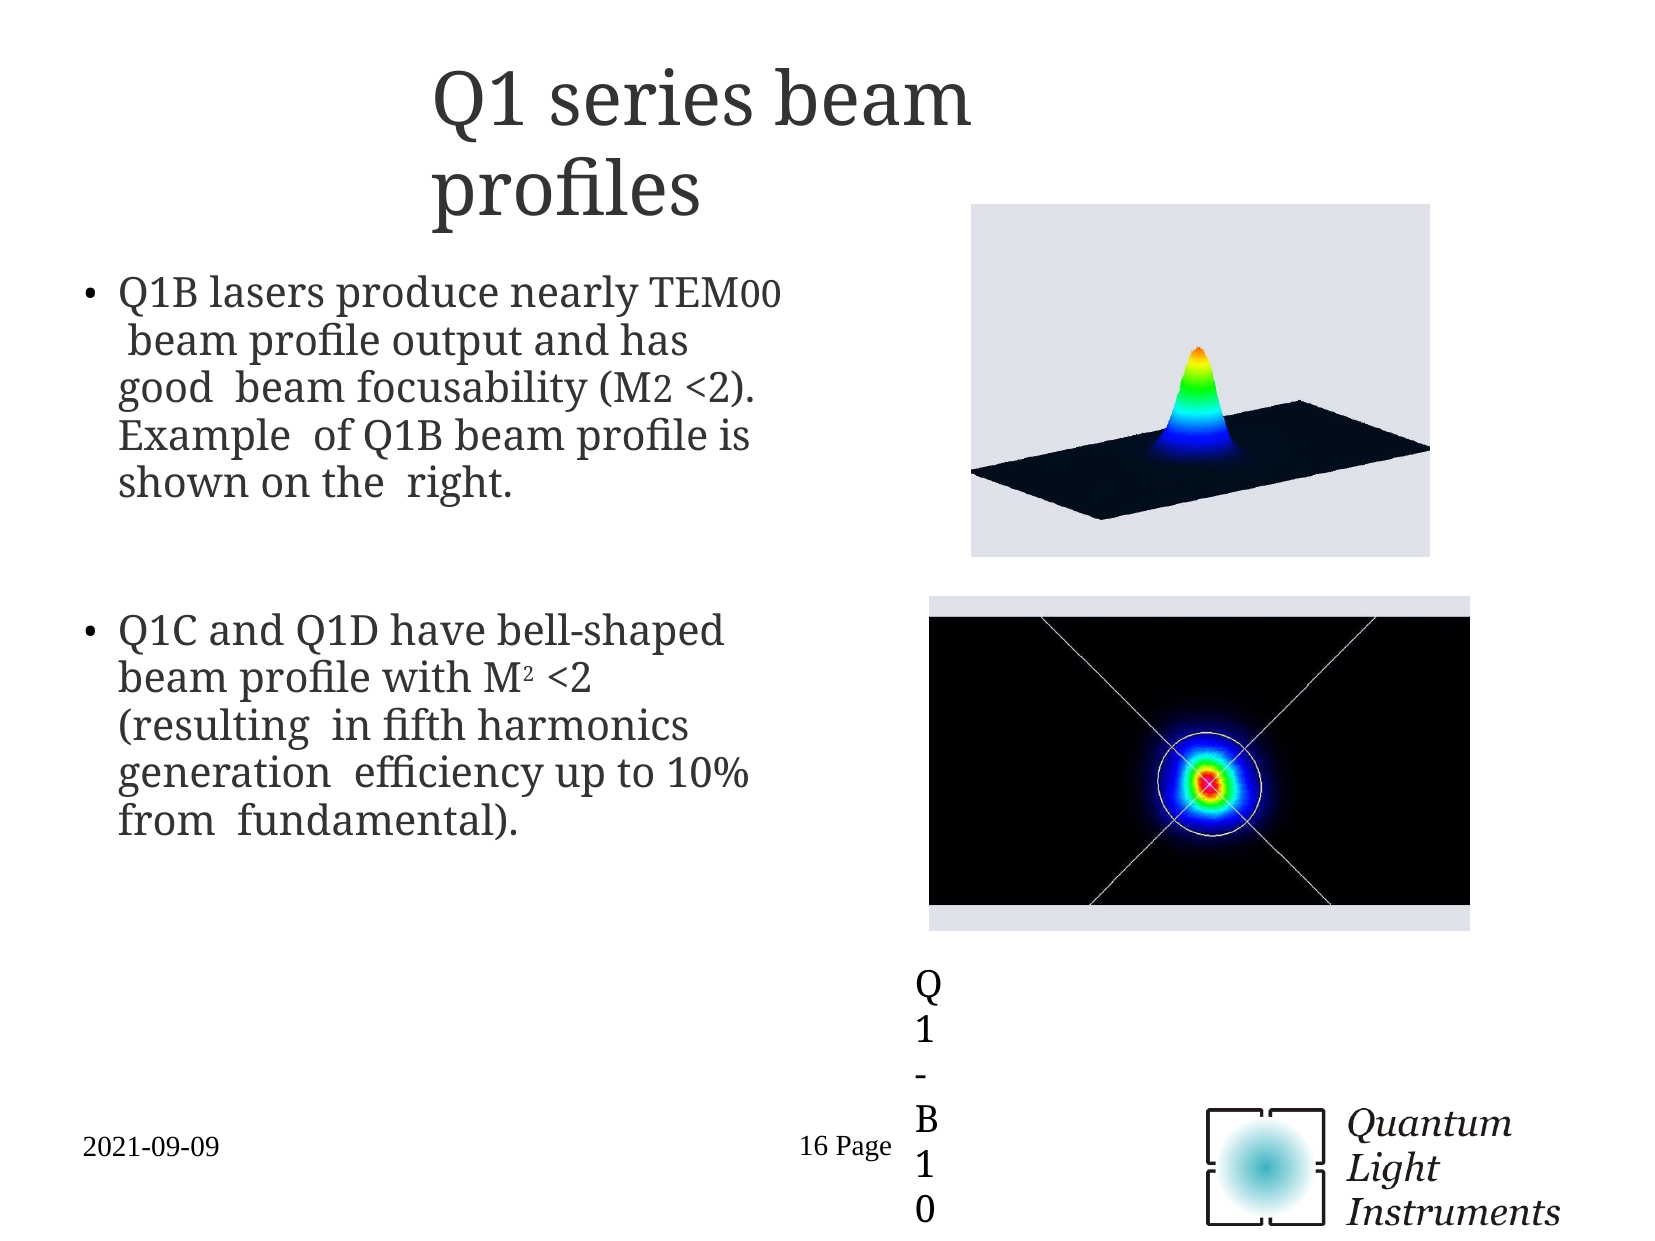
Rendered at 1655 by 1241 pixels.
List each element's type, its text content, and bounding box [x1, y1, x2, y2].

title Q1 series beam profiles [431, 48, 1200, 258]
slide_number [80, 1127, 222, 1241]
picture [971, 204, 1430, 558]
picture [929, 596, 1470, 931]
text_box Q1B lasers produce nearly TEM00 beam profile output and has good beam focusability (M2 <2). Example of Q1B beam profile is shown on the right. Q1C and Q1D have bell-shaped beam profile with M2 <2 (resulting in fifth harmonics generation efficiency up to 10% from fundamental). Q1-B10-1064 near field beam profile [72, 265, 1530, 1241]
slide_number Page 16 [792, 1127, 895, 1241]
picture [1530, 1108, 1560, 1226]
